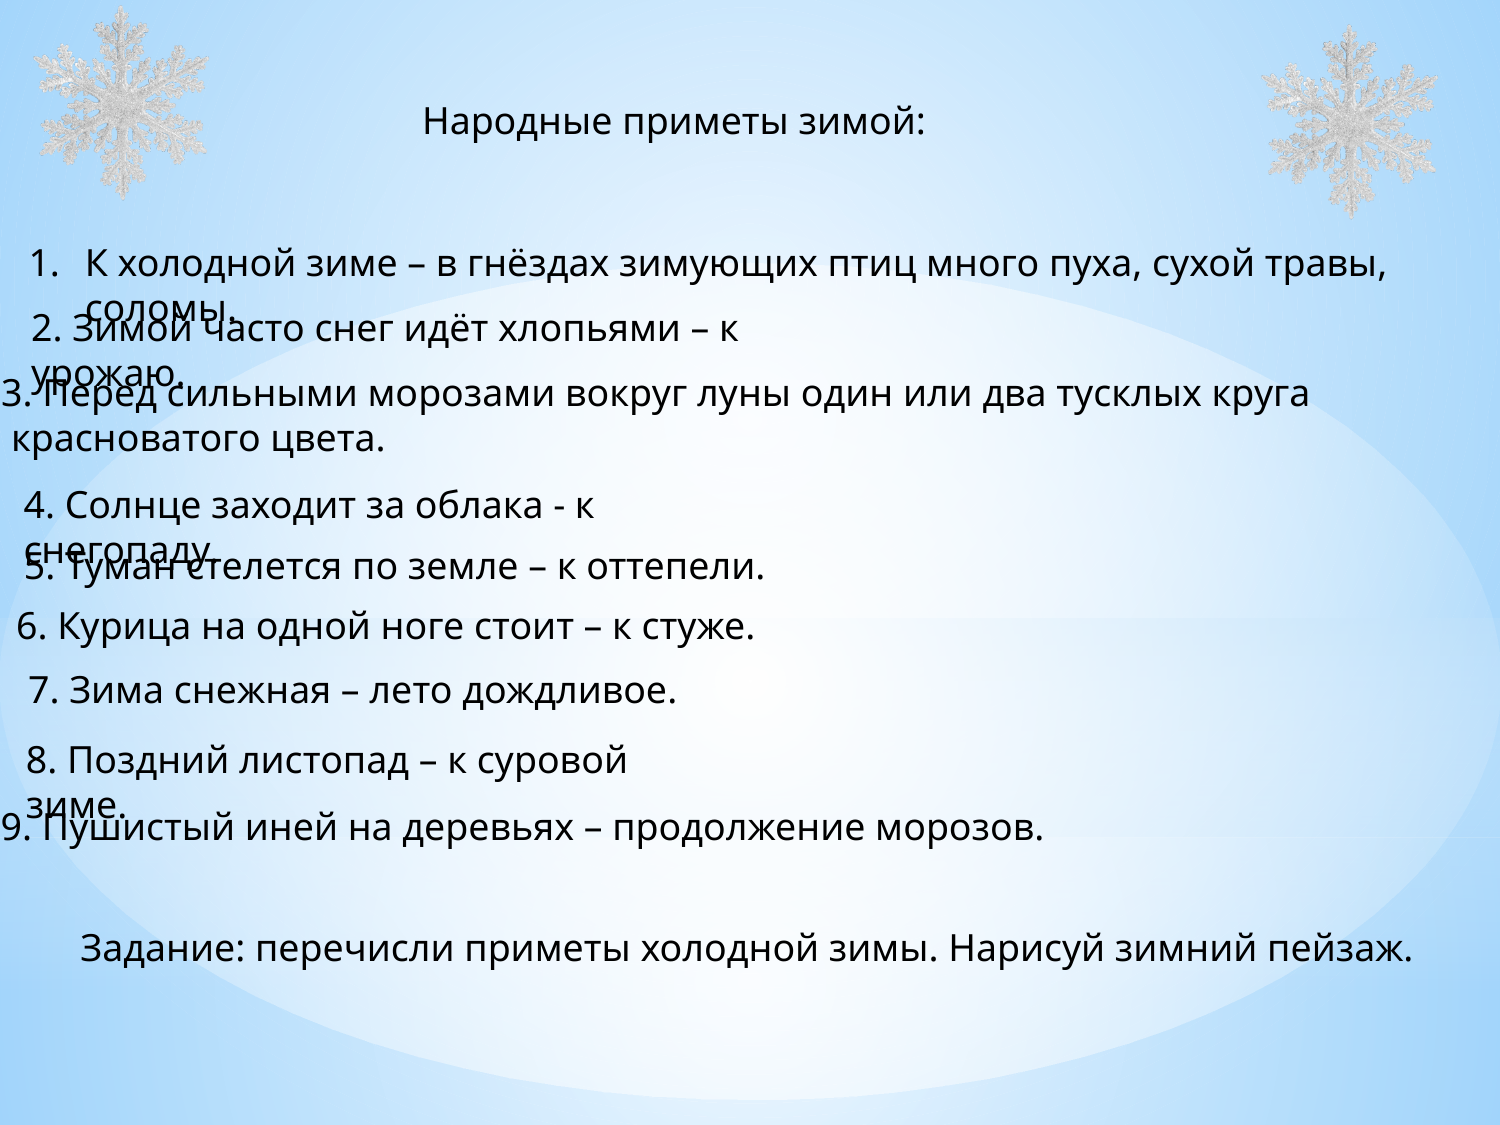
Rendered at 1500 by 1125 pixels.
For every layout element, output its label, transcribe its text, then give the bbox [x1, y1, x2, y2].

text_box 5. Туман стелется по земле – к оттепели. [9, 534, 781, 595]
text_box Задание: перечисли приметы холодной зимы. Нарисуй зимний пейзаж. [65, 916, 1430, 977]
picture [29, 0, 214, 204]
text_box Народные приметы зимой: [407, 89, 963, 150]
text_box 7. Зима снежная – лето дождливое. [13, 658, 693, 719]
text_box 4. Солнце заходит за облака - к снегопаду. [8, 473, 816, 579]
text_box 2. Зимой часто снег идёт хлопьями – к урожаю. [16, 296, 887, 361]
text_box 8. Поздний листопад – к суровой зиме. [10, 728, 737, 795]
text_box 3. Перед сильными морозами вокруг луны один или два тусклых круга красноватого цвета. [0, 361, 1327, 466]
picture [1257, 18, 1442, 222]
text_box 6. Курица на одной ноге стоит – к стуже. [1, 595, 771, 655]
text_box К холодной зиме – в гнёздах зимующих птиц много пуха, сухой травы, соломы. [13, 231, 1500, 337]
text_box 9. Пушистый иней на деревьях – продолжение морозов. [0, 795, 1061, 855]
